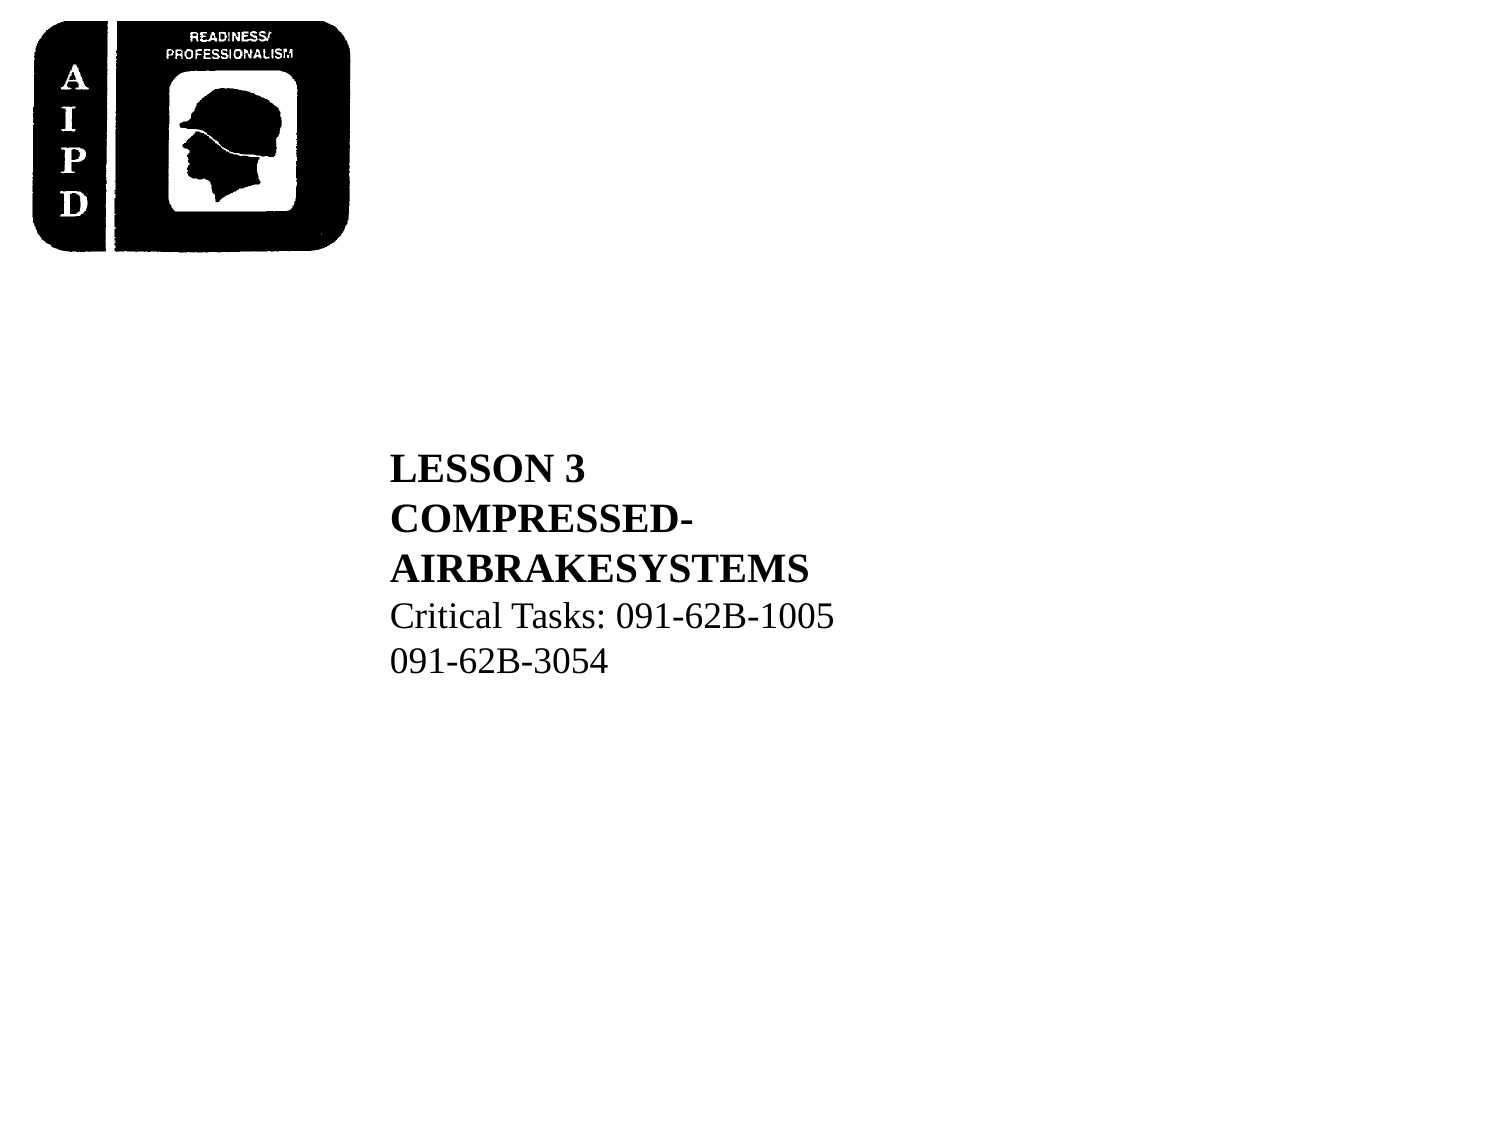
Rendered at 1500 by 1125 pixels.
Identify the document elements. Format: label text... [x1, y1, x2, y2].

picture [24, 21, 369, 263]
text_box LESSON 3 COMPRESSED-AIRBRAKESYSTEMS Critical Tasks: 091-62B-1005 091-62B-3054 [374, 433, 1125, 689]
